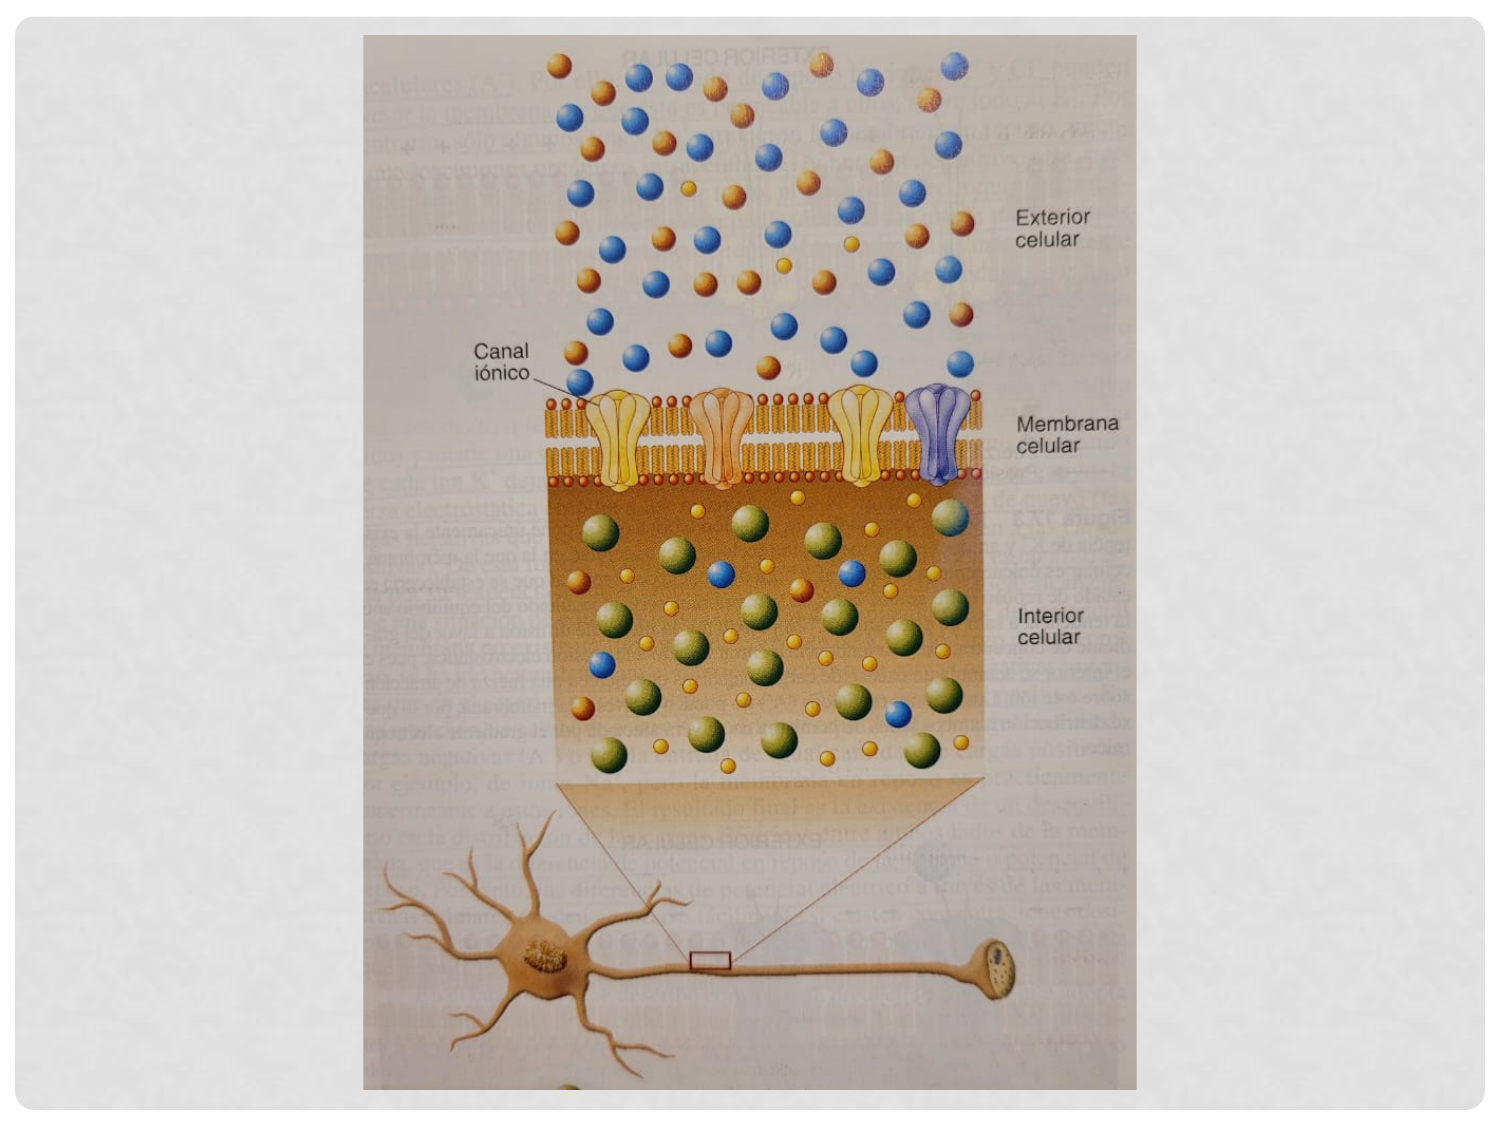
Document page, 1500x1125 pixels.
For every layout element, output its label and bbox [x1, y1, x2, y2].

picture [363, 34, 1137, 1091]
